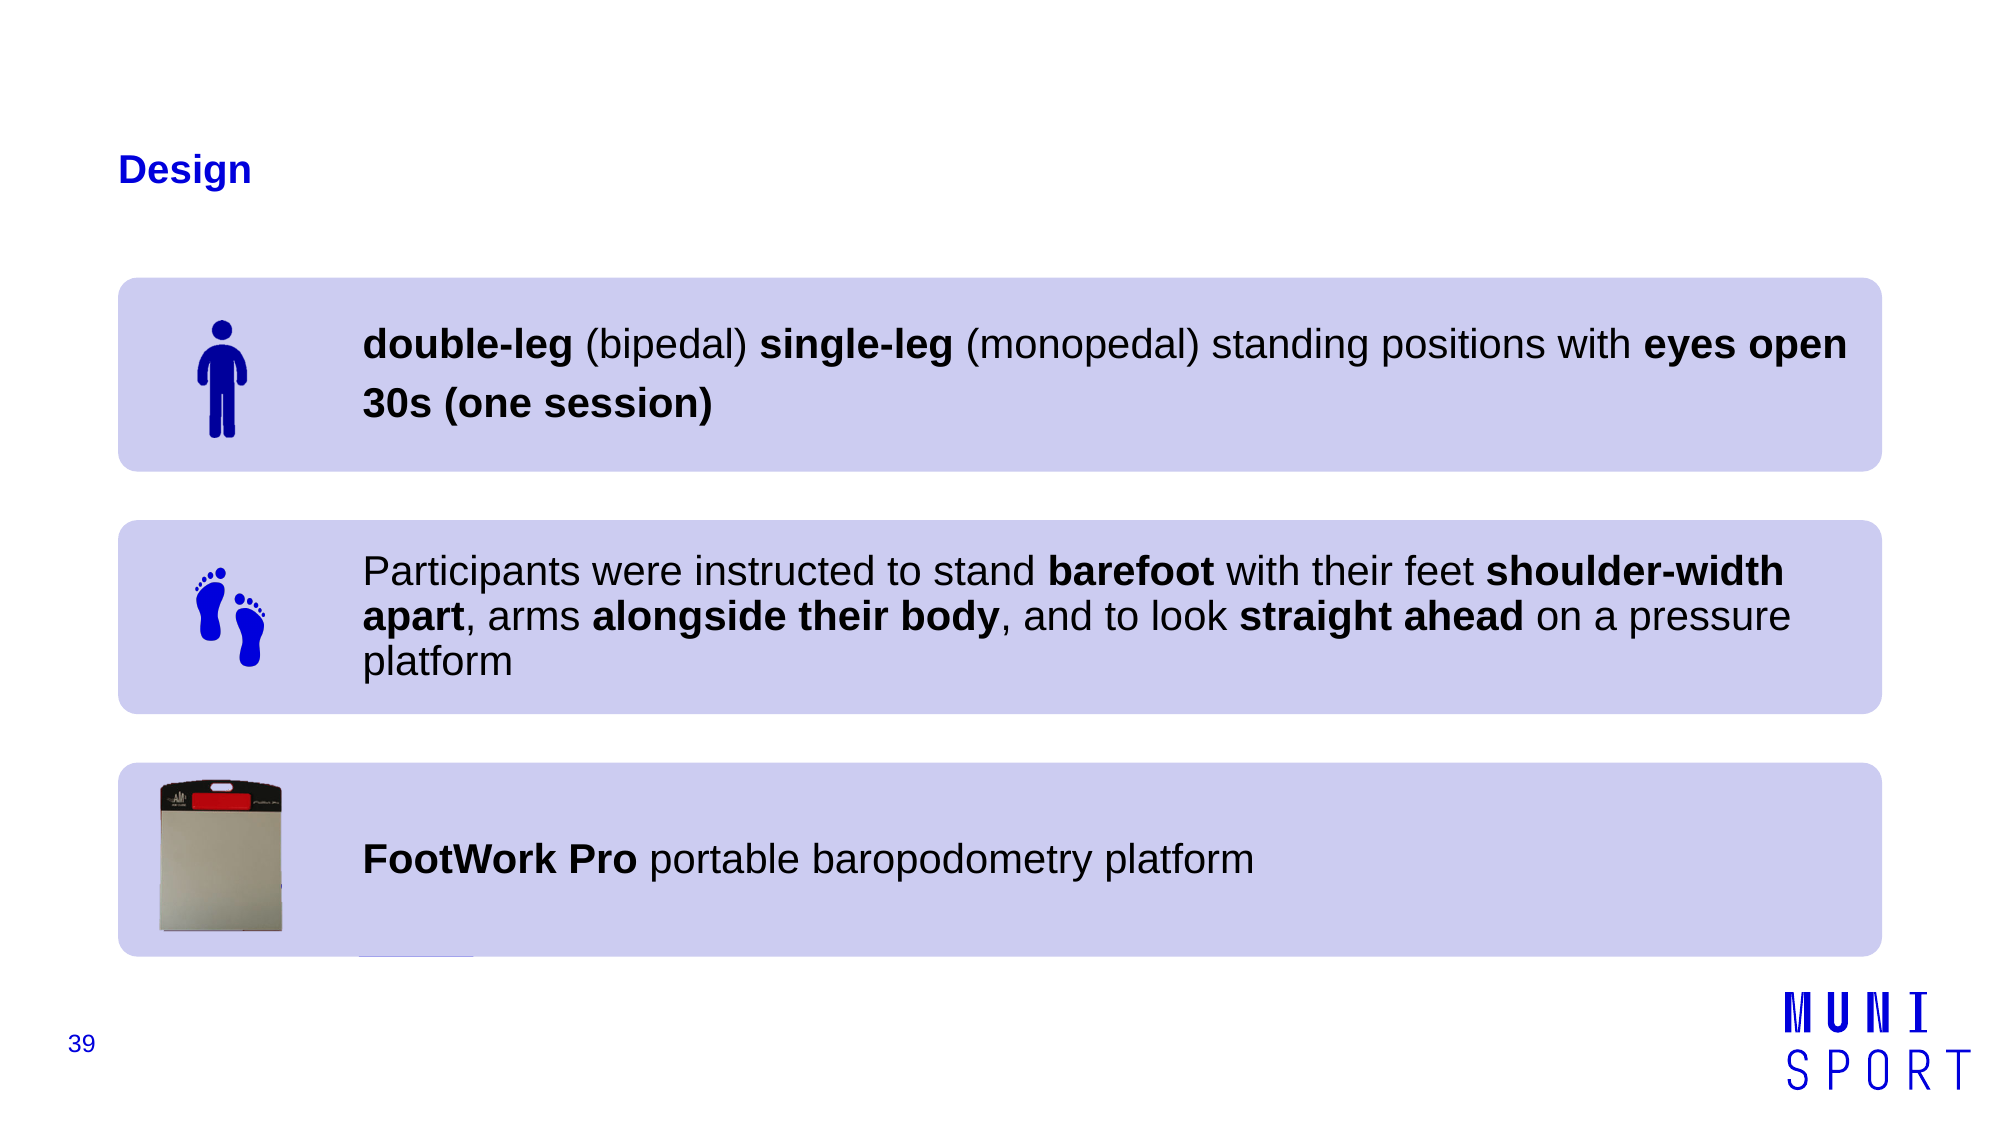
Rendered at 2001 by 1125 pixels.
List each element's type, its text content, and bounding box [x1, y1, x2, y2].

picture [163, 320, 281, 438]
picture [146, 774, 298, 939]
slide_number 39 [67, 1021, 110, 1063]
title Design [118, 118, 1883, 193]
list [117, 277, 1883, 957]
